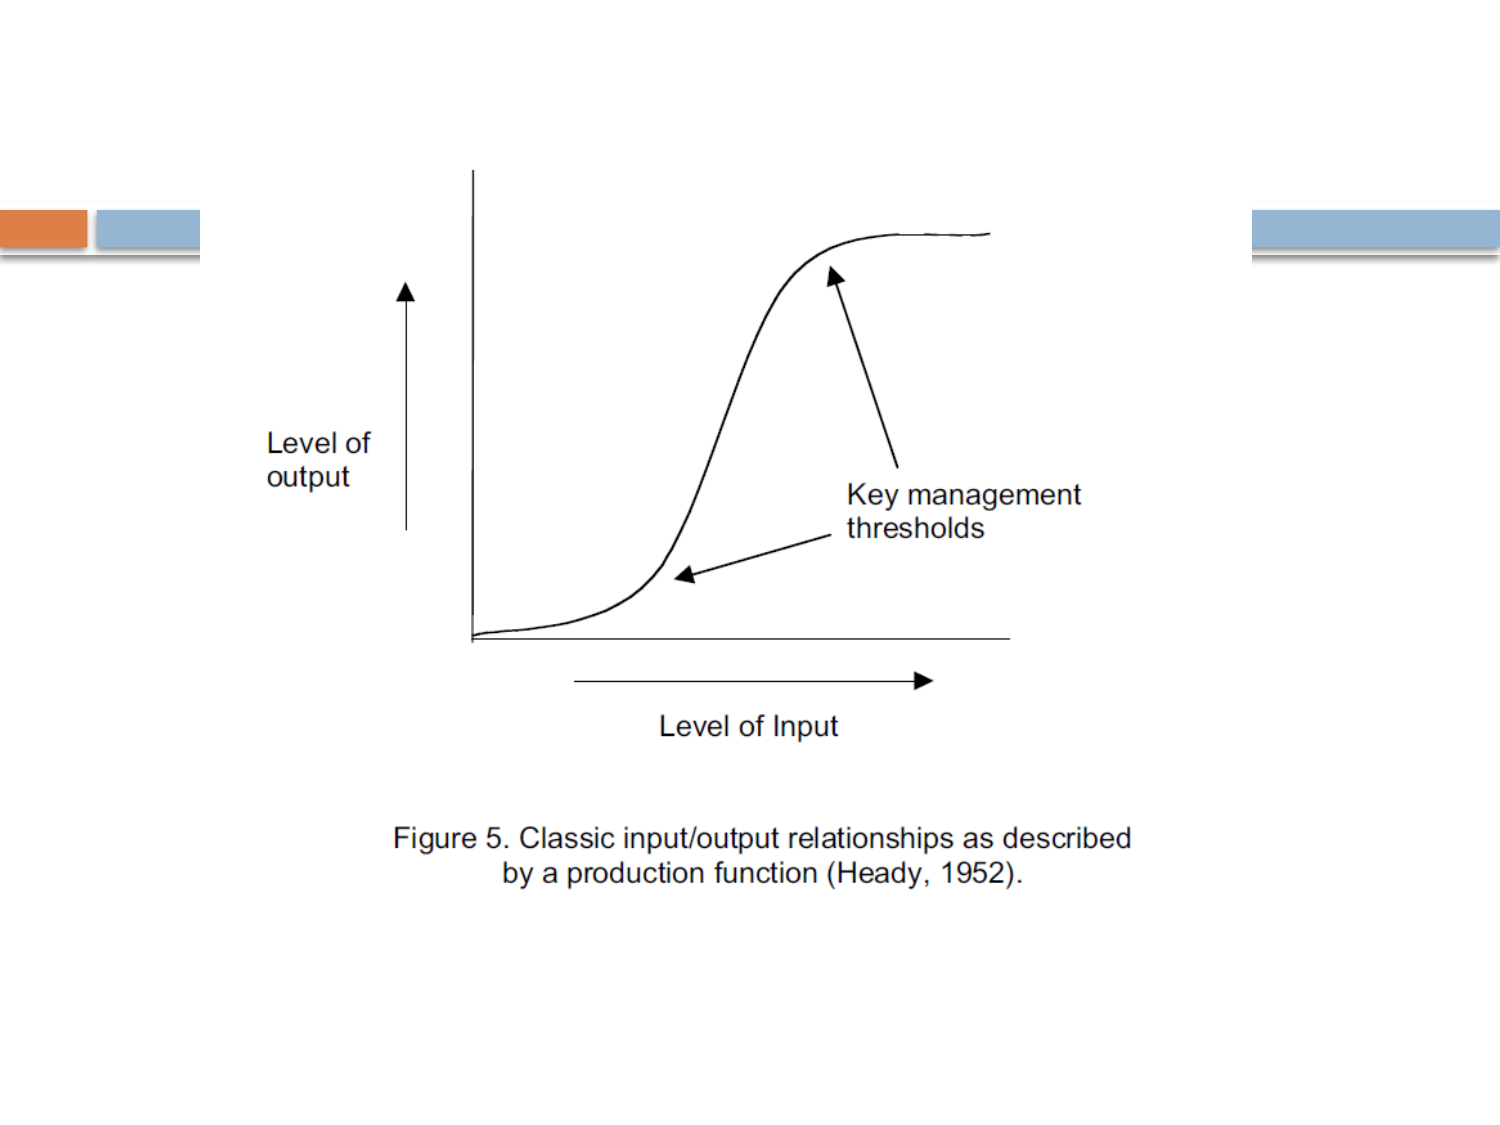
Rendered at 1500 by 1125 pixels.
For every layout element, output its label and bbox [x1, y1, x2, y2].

picture [199, 62, 1252, 946]
